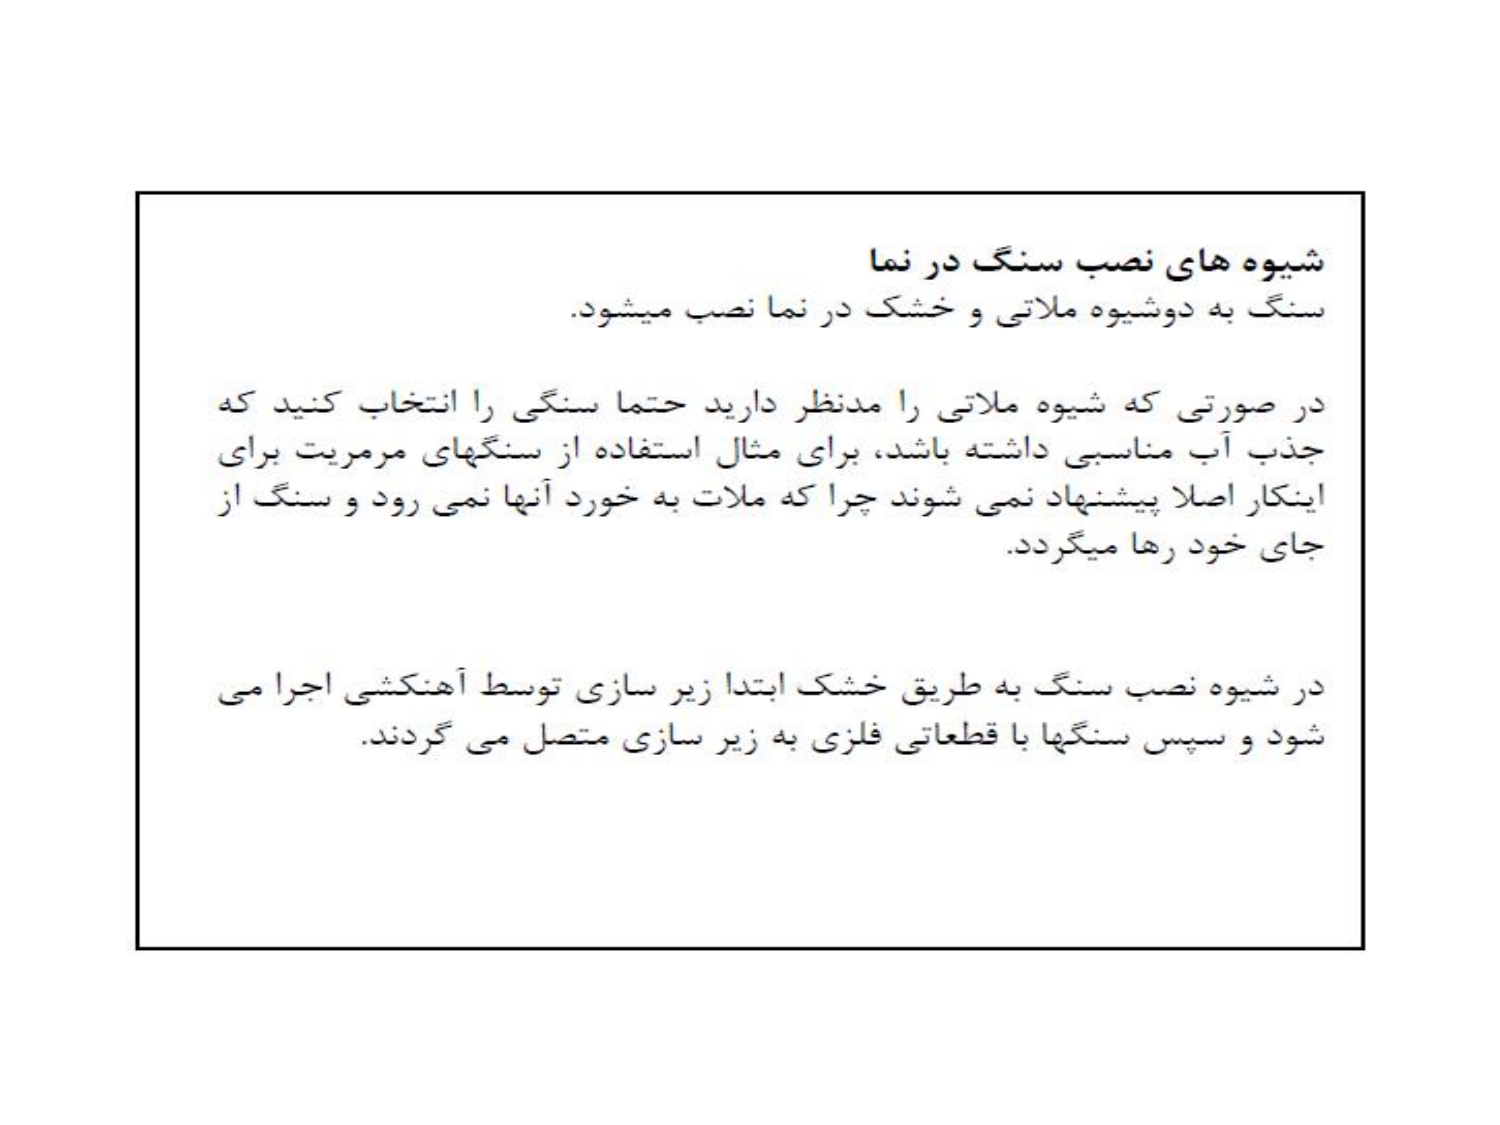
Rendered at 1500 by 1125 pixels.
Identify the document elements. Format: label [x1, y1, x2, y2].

picture [76, 136, 1436, 1012]
